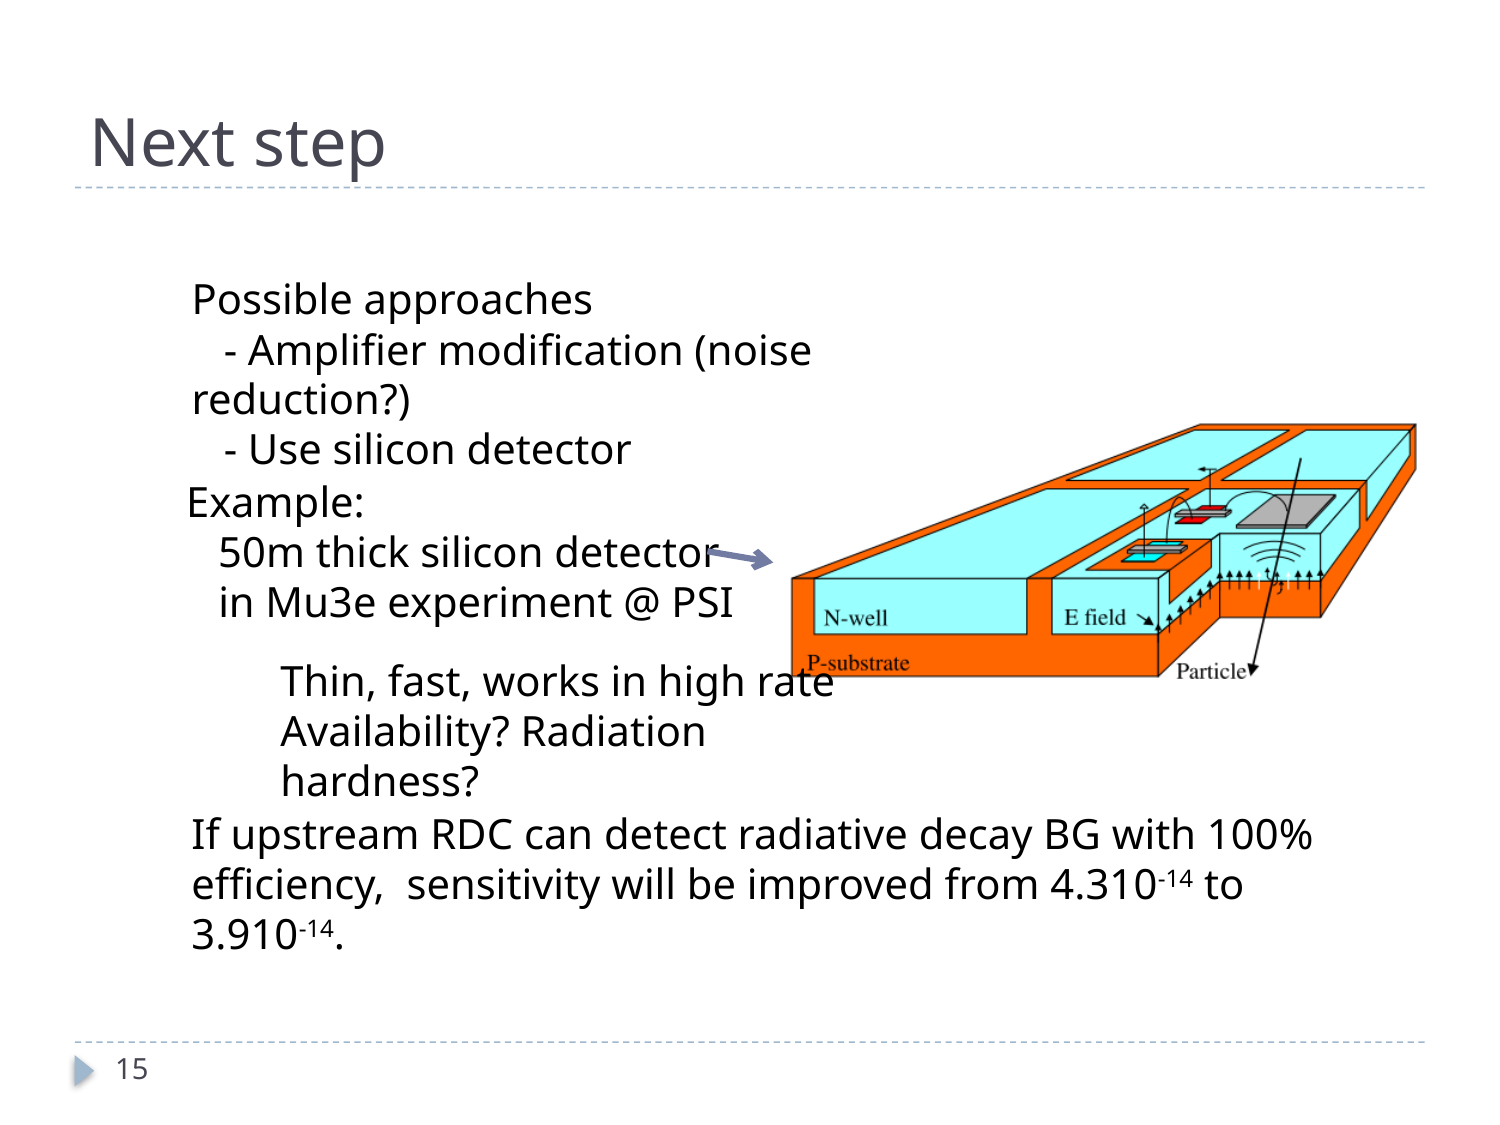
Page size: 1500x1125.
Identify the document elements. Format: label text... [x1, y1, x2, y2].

slide_number 15 [100, 1042, 426, 1103]
text_box Thin, fast, works in high rate Availability? Radiation hardness? [265, 647, 869, 812]
title Next step [75, 24, 1425, 188]
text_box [707, 550, 774, 563]
text_box Possible approaches - Amplifier modification (noise reduction?) - Use silicon detector [176, 265, 957, 481]
picture [775, 408, 1424, 686]
